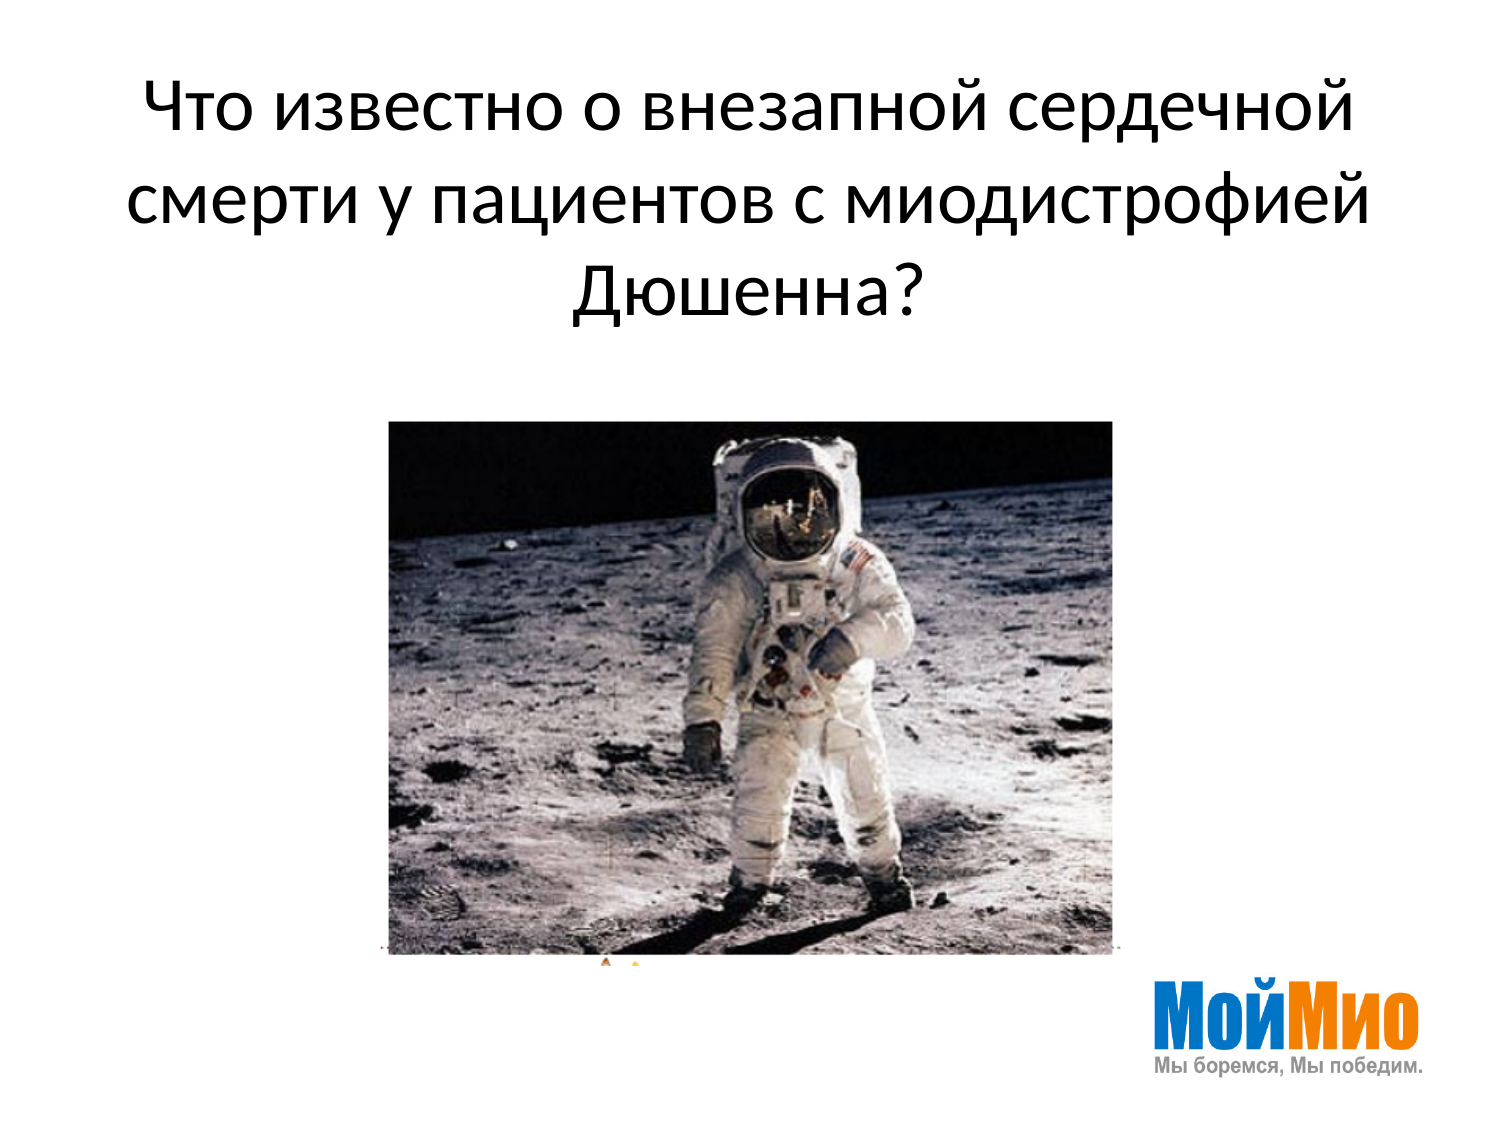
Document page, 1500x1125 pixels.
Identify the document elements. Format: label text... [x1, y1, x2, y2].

title Что известно о внезапной сердечной смерти у пациентов с миодистрофией Дюшенна? [75, 45, 1425, 340]
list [377, 413, 1123, 966]
picture [1148, 972, 1430, 1081]
